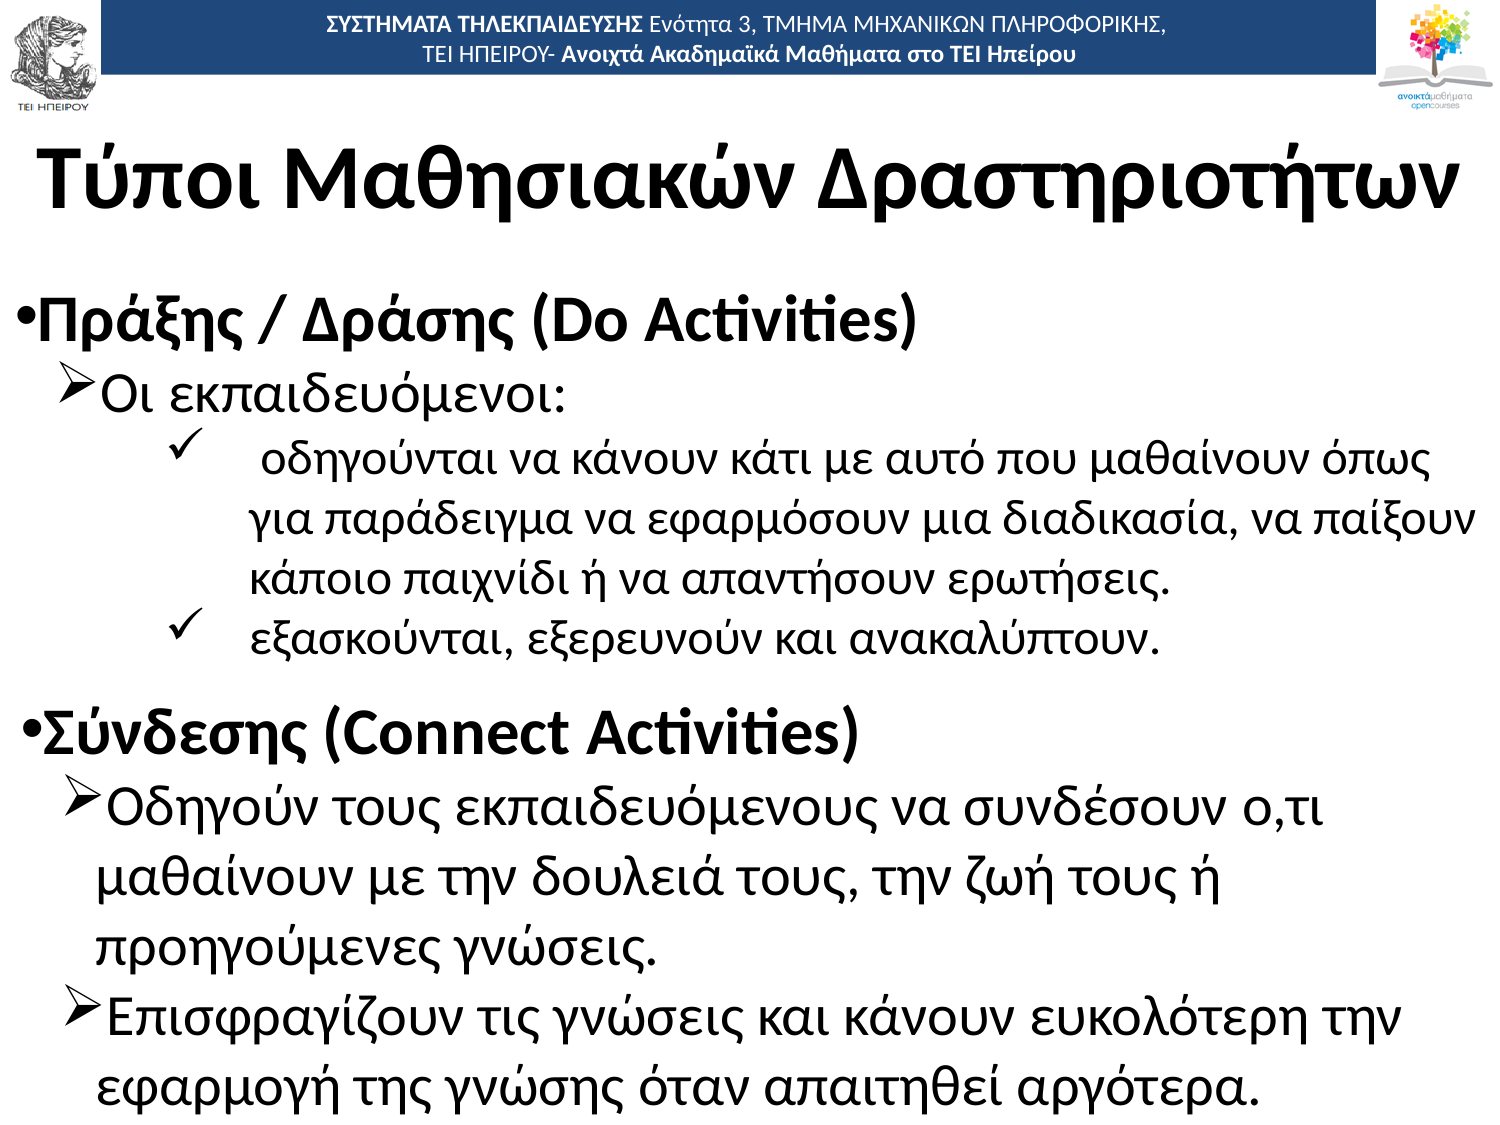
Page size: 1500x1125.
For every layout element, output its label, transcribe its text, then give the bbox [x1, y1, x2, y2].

text_box Σύνδεσης (Connect Activities) Οδηγούν τους εκπαιδευόμενους να συνδέσουν o,τι μαθαίνουν με την δουλειά τους, την ζωή τους ή προηγούμενες γνώσεις. Eπισφραγίζουν τις γνώσεις και κάνουν ευκολότερη την εφαρμογή της γνώσης όταν απαιτηθεί αργότερα. [5, 680, 1500, 1125]
text_box Πράξης / Δράσης (Do Activities) Οι εκπαιδευόμενοι: οδηγούνται να κάνουν κάτι με αυτό που μαθαίνουν όπως για παράδειγμα να εφαρμόσουν μια διαδικασία, να παίξουν κάποιο παιχνίδι ή να απαντήσουν ερωτήσεις. εξασκούνται, εξερευνούν και ανακαλύπτουν. [0, 267, 1500, 672]
title Τύποι Μαθησιακών Δραστηριοτήτων [0, 78, 1500, 266]
picture [0, 0, 101, 114]
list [1375, 0, 1500, 114]
text_box ΣΥΣΤΗΜΑΤΑ ΤΗΛΕΚΠΑΙΔΕΥΣΗΣ Ενότητα 3, ΤΜΗΜΑ ΜΗΧΑΝΙΚΩΝ ΠΛΗΡΟΦΟΡΙΚΗΣ, ΤΕΙ ΗΠΕΙΡΟΥ- Ανοιχτά Ακαδημαϊκά Μαθήματα στο ΤΕΙ Ηπείρου [101, 0, 1373, 75]
